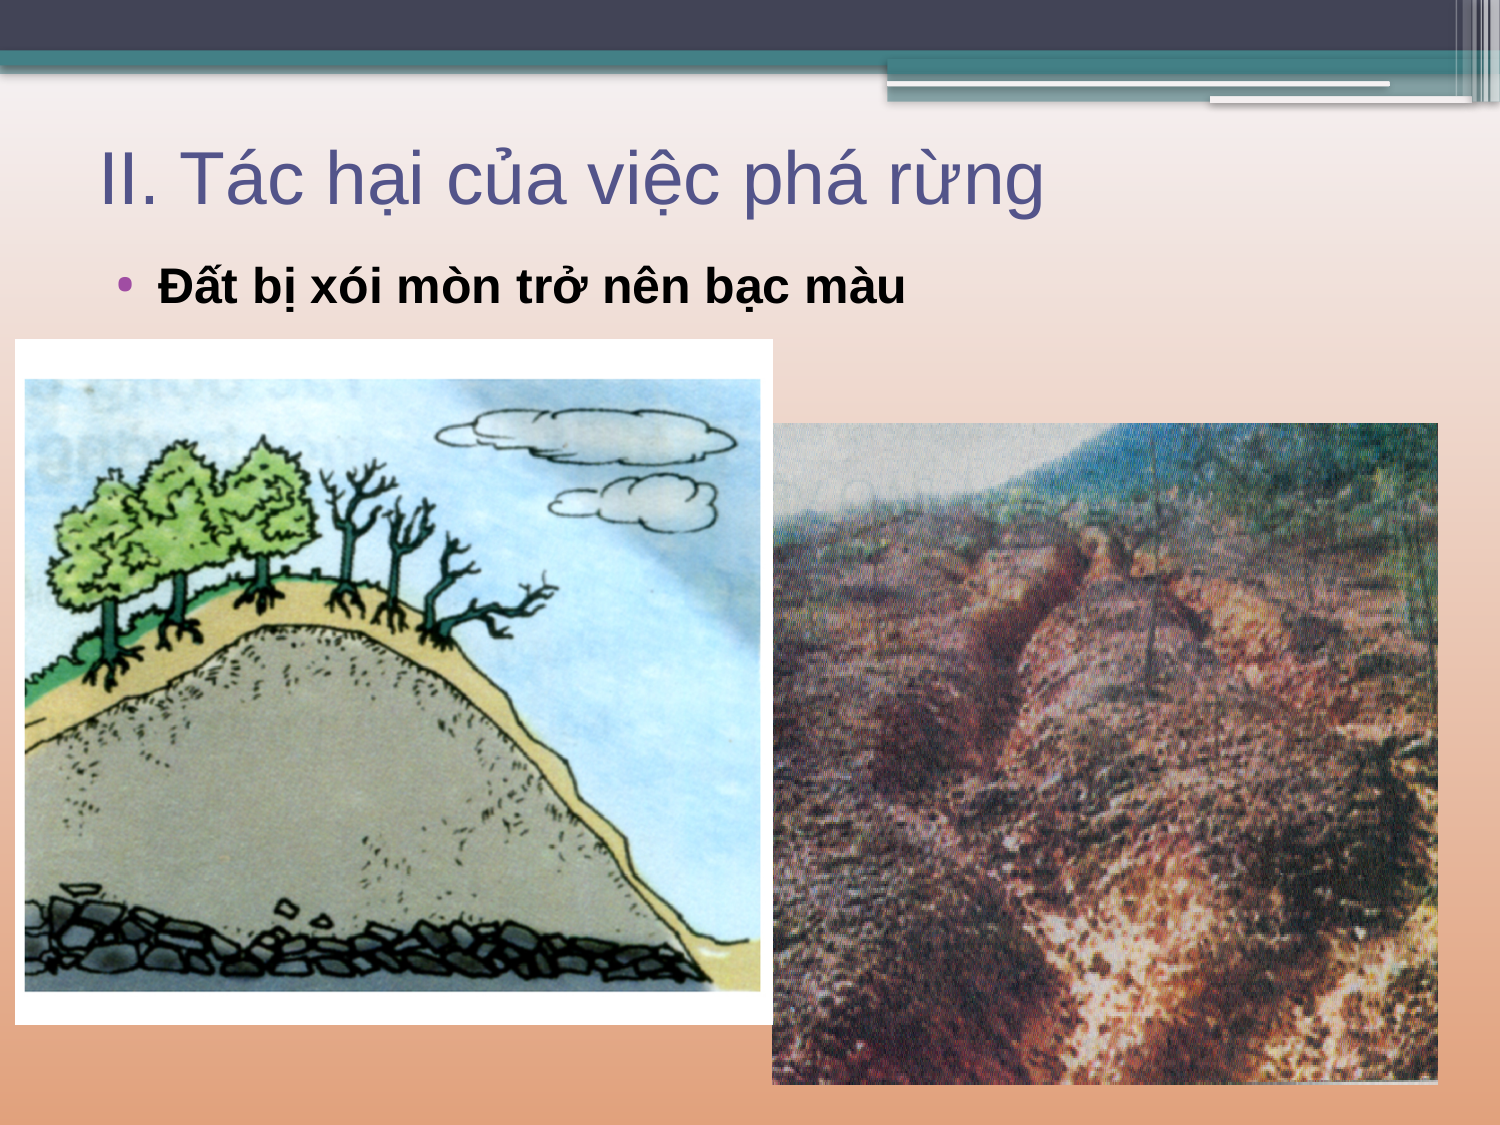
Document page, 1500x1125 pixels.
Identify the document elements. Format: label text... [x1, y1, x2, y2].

title II. Tác hại của việc phá rừng [83, 99, 1350, 250]
picture [15, 339, 1439, 1086]
list Đất bị xói mòn trở nên bạc màu [83, 245, 1141, 375]
